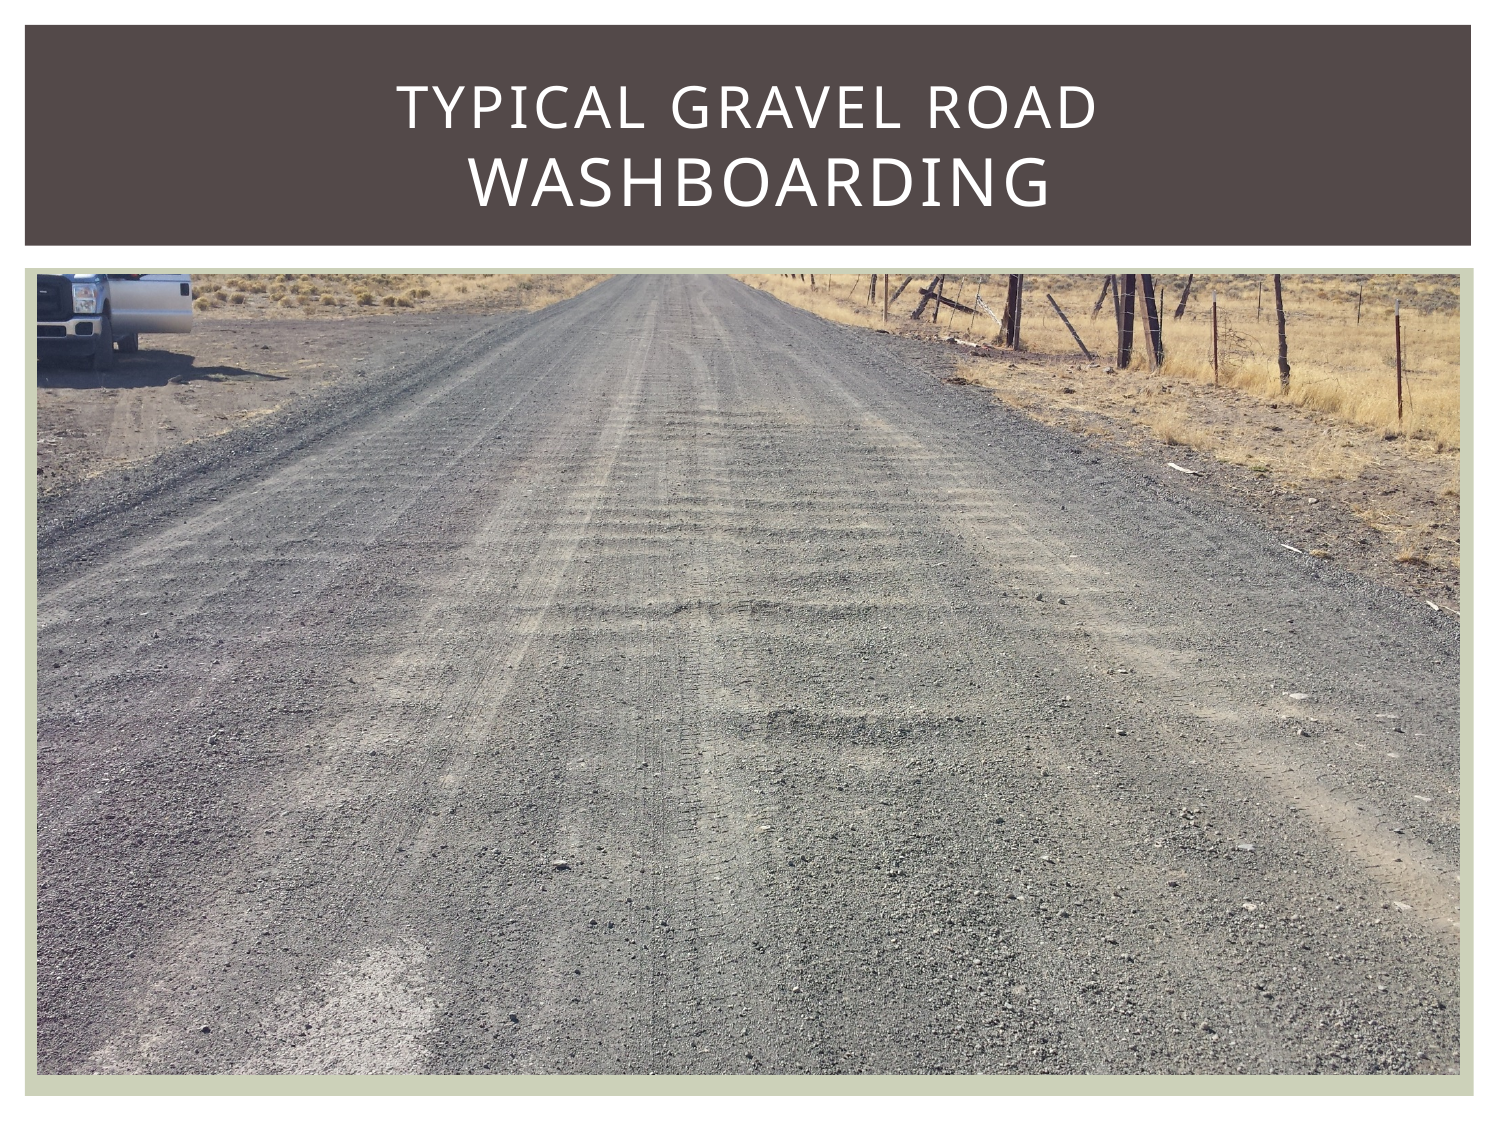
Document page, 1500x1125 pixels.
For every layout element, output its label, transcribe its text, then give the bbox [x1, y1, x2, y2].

title Typical gravel road washboarding [62, 58, 1438, 232]
picture [36, 274, 1461, 1076]
